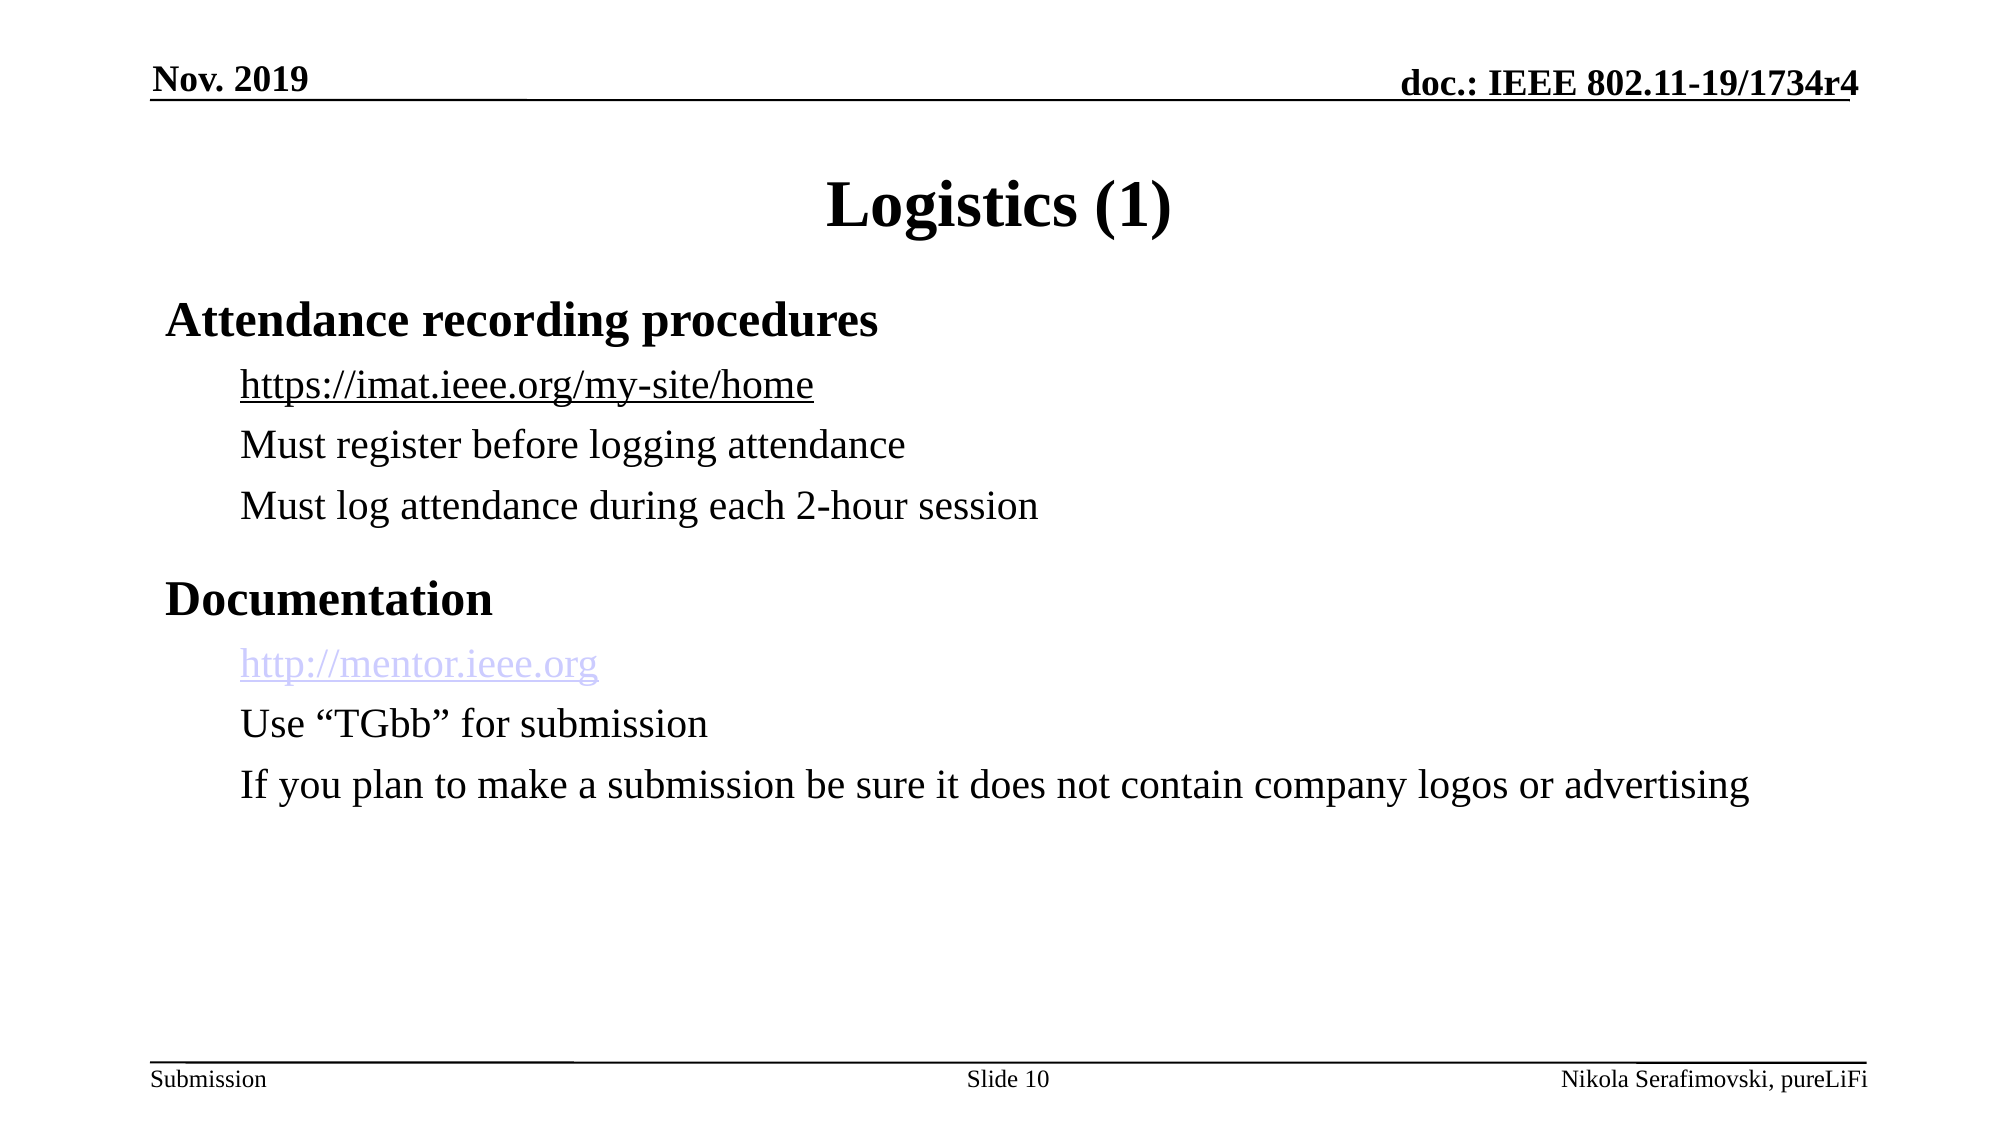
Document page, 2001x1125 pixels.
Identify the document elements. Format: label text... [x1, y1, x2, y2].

list Attendance recording procedures https://imat.ieee.org/my-site/home Must register before logging attendance Must log attendance during each 2-hour session Documentation http://mentor.ieee.org Use “TGbb” for submission If you plan to make a submission be sure it does not contain company logos or advertising [149, 278, 1850, 954]
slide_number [152, 54, 563, 100]
footer Nikola Serafimovski, pureLiFi [1171, 1061, 1869, 1093]
slide_number Slide 10 [950, 1061, 1067, 1123]
title Logistics (1) [149, 112, 1850, 278]
